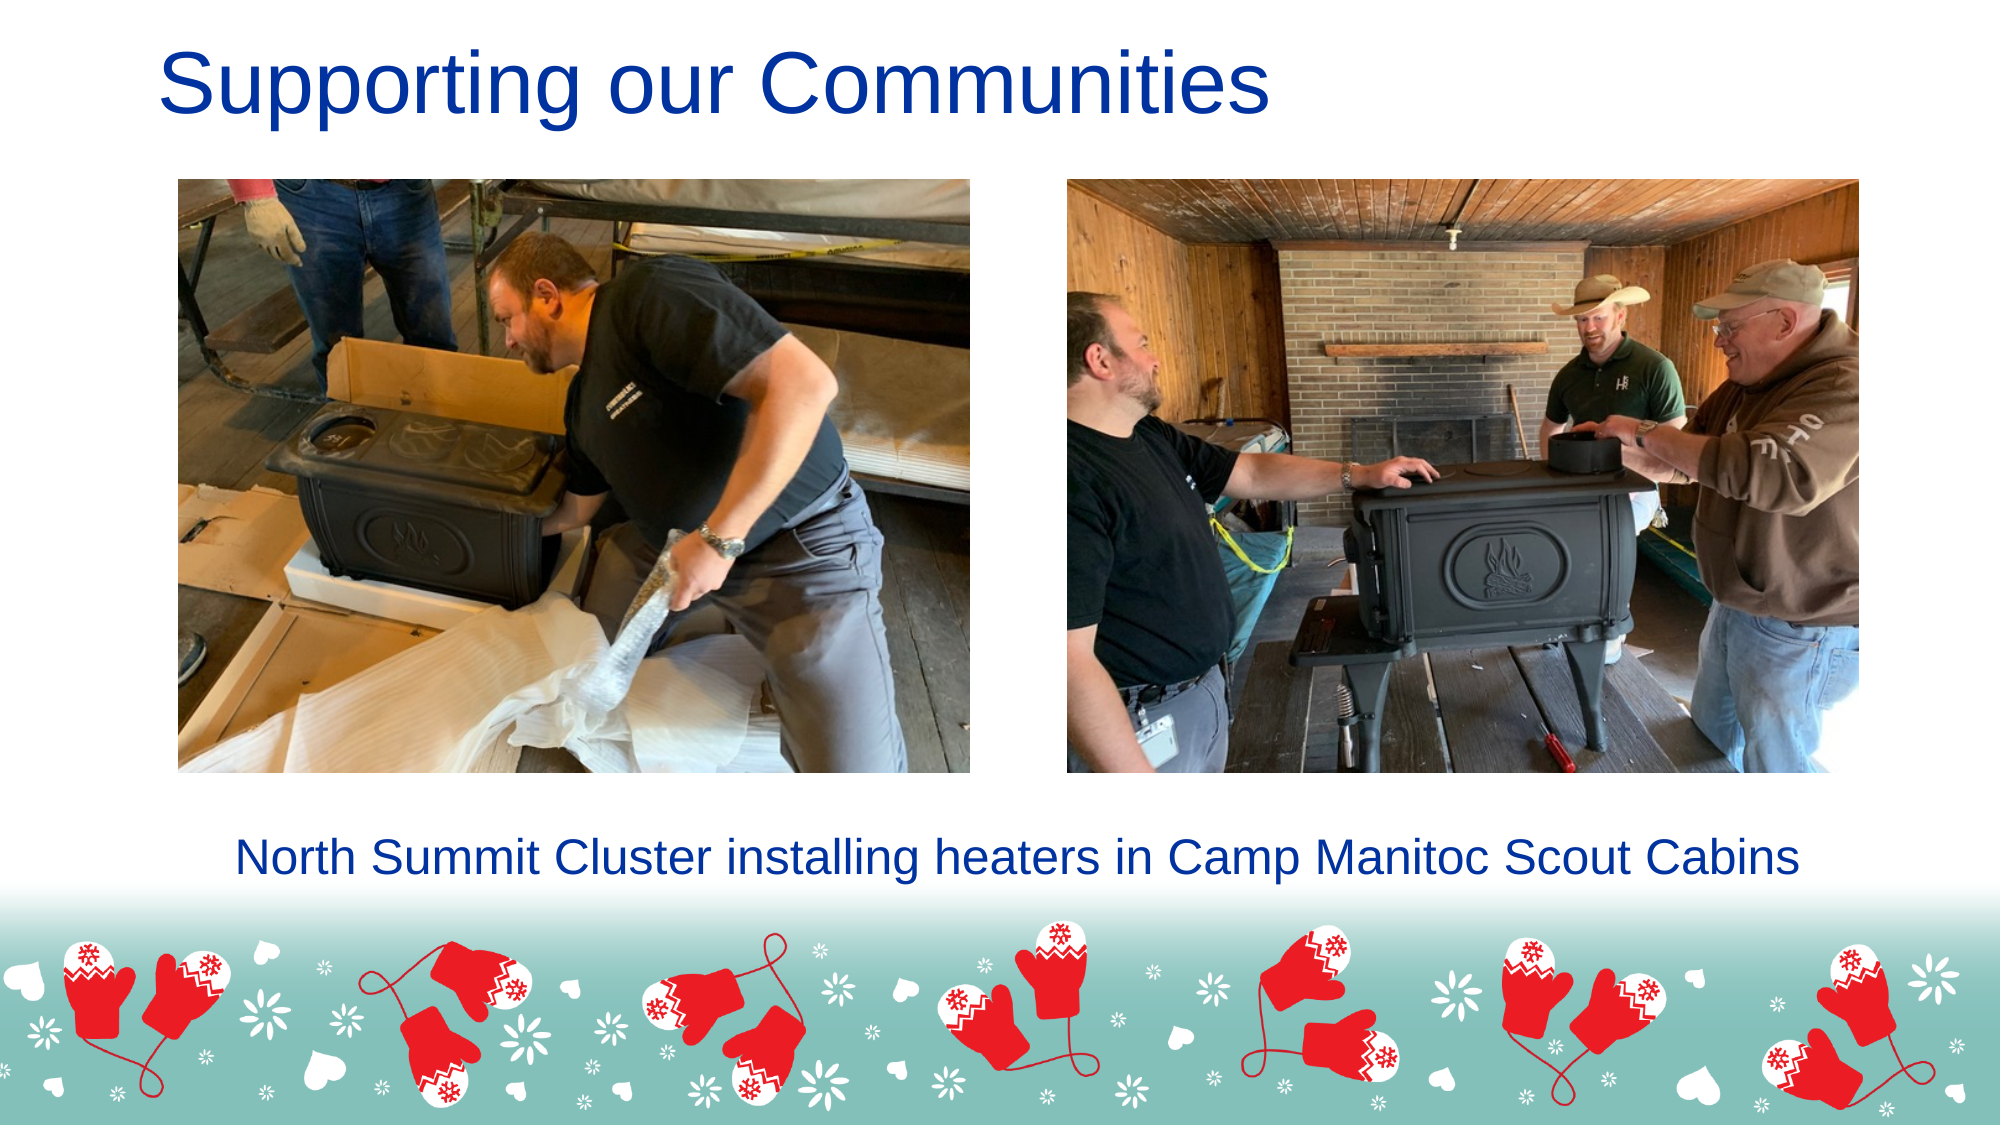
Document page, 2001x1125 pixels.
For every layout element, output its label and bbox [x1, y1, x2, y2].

list [1067, 179, 1859, 773]
picture [0, 0, 2000, 1125]
